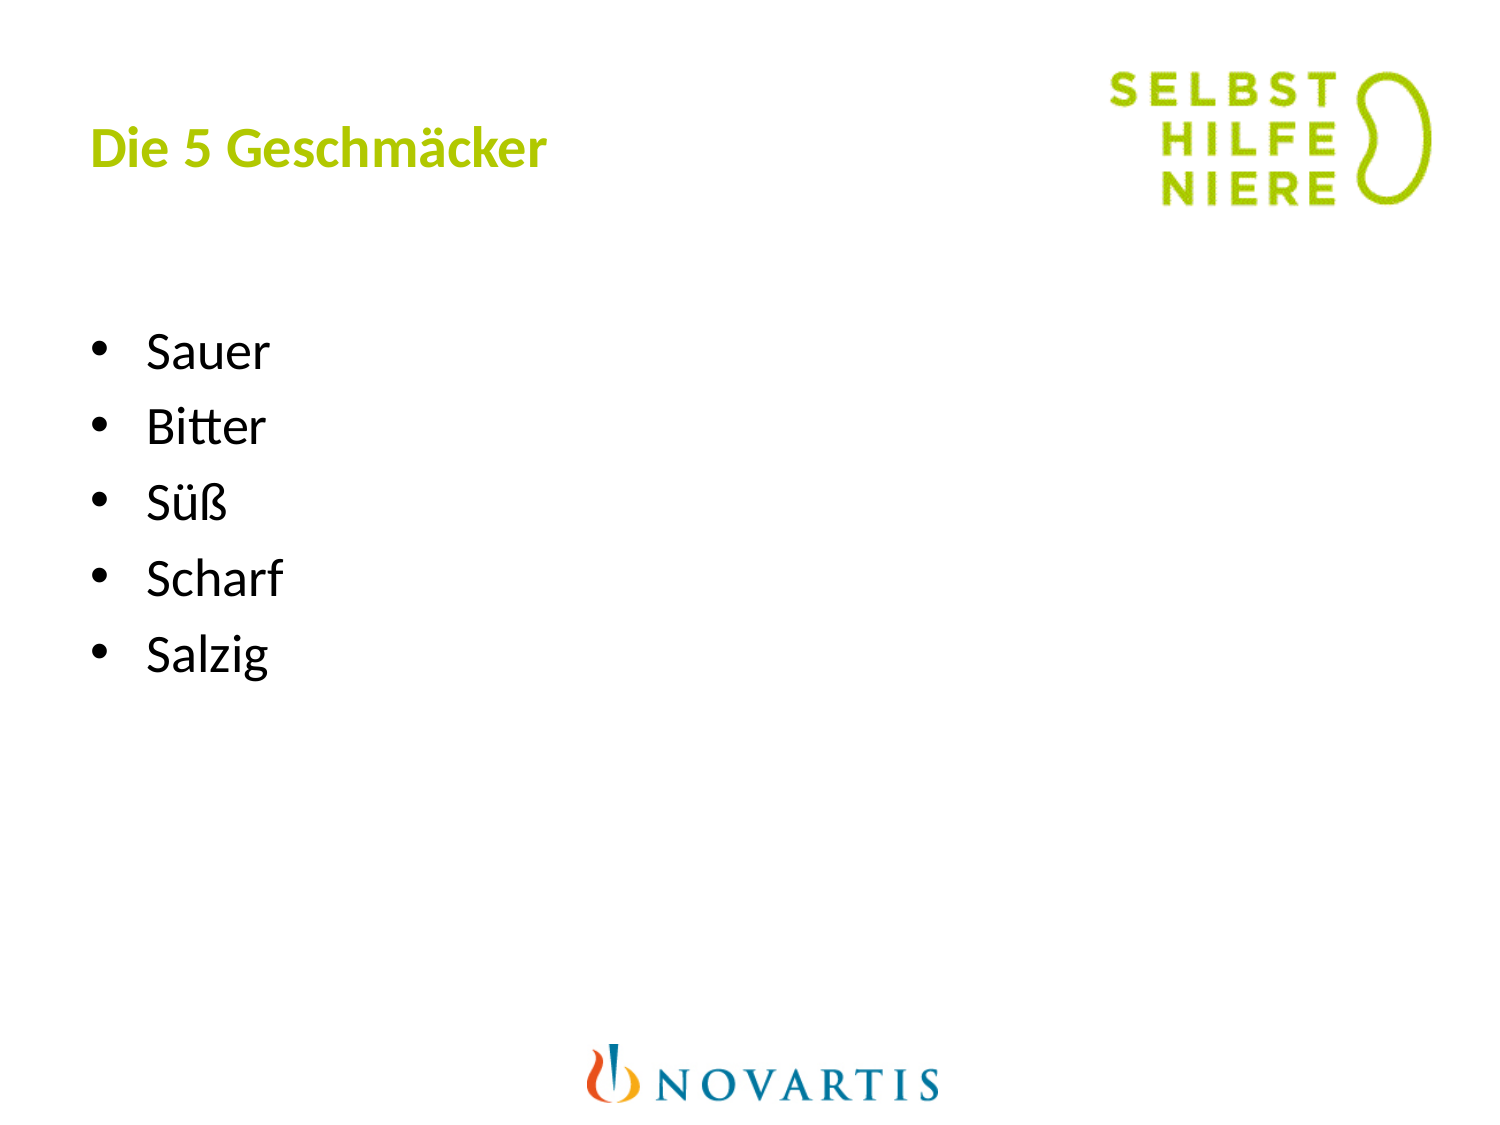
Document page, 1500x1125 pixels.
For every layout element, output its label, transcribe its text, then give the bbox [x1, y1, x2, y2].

picture [587, 1044, 938, 1104]
list Sauer Bitter Süß Scharf Salzig [75, 307, 1425, 1013]
picture [812, 28, 1477, 250]
title Die 5 Geschmäcker [75, 50, 963, 238]
